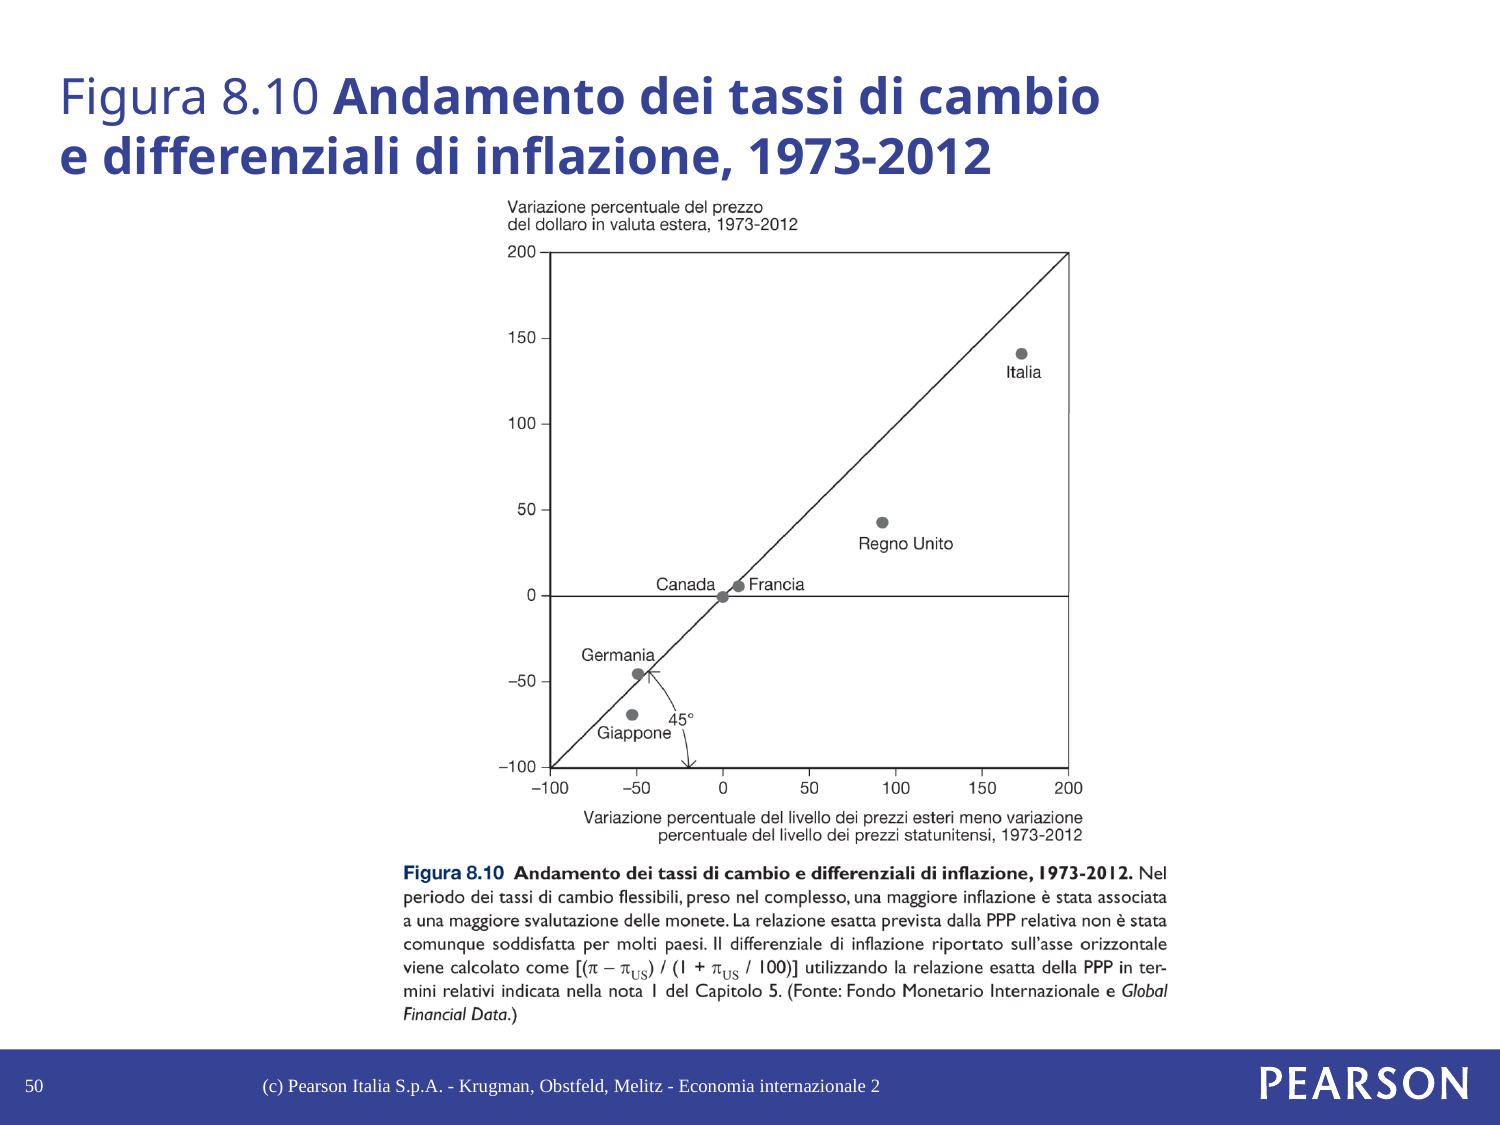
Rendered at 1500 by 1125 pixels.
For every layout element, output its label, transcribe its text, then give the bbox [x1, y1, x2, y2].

title Figura 8.10 Andamento dei tassi di cambio e differenziali di inflazione, 1973-2012 [59, 64, 1410, 213]
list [392, 185, 1176, 1035]
slide_number 50 [24, 1073, 80, 1104]
footer (c) Pearson Italia S.p.A. - Krugman, Obstfeld, Melitz - Economia internazionale 2 [80, 1073, 881, 1104]
